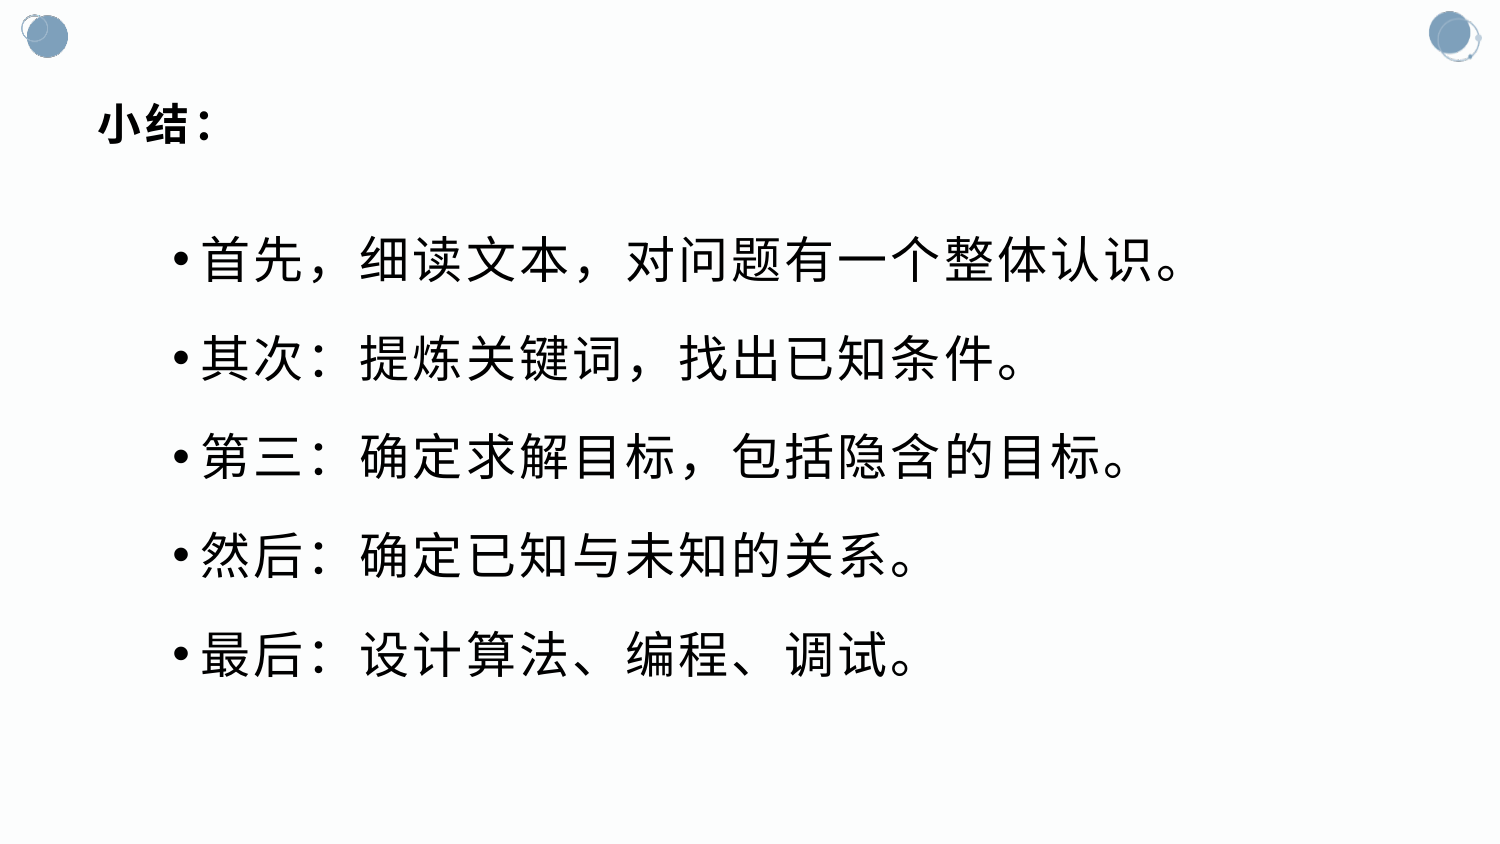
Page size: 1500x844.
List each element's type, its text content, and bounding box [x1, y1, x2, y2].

picture [0, 0, 89, 73]
picture [1411, 0, 1500, 73]
list 首先，细读文本，对问题有一个整体认识。 其次：提炼关键词，找出已知条件。 第三：确定求解目标，包括隐含的目标。 然后：确定已知与未知的关系。 最后：设计算法、编程、调试。 [157, 202, 1342, 787]
title 小结： [82, 56, 1447, 241]
